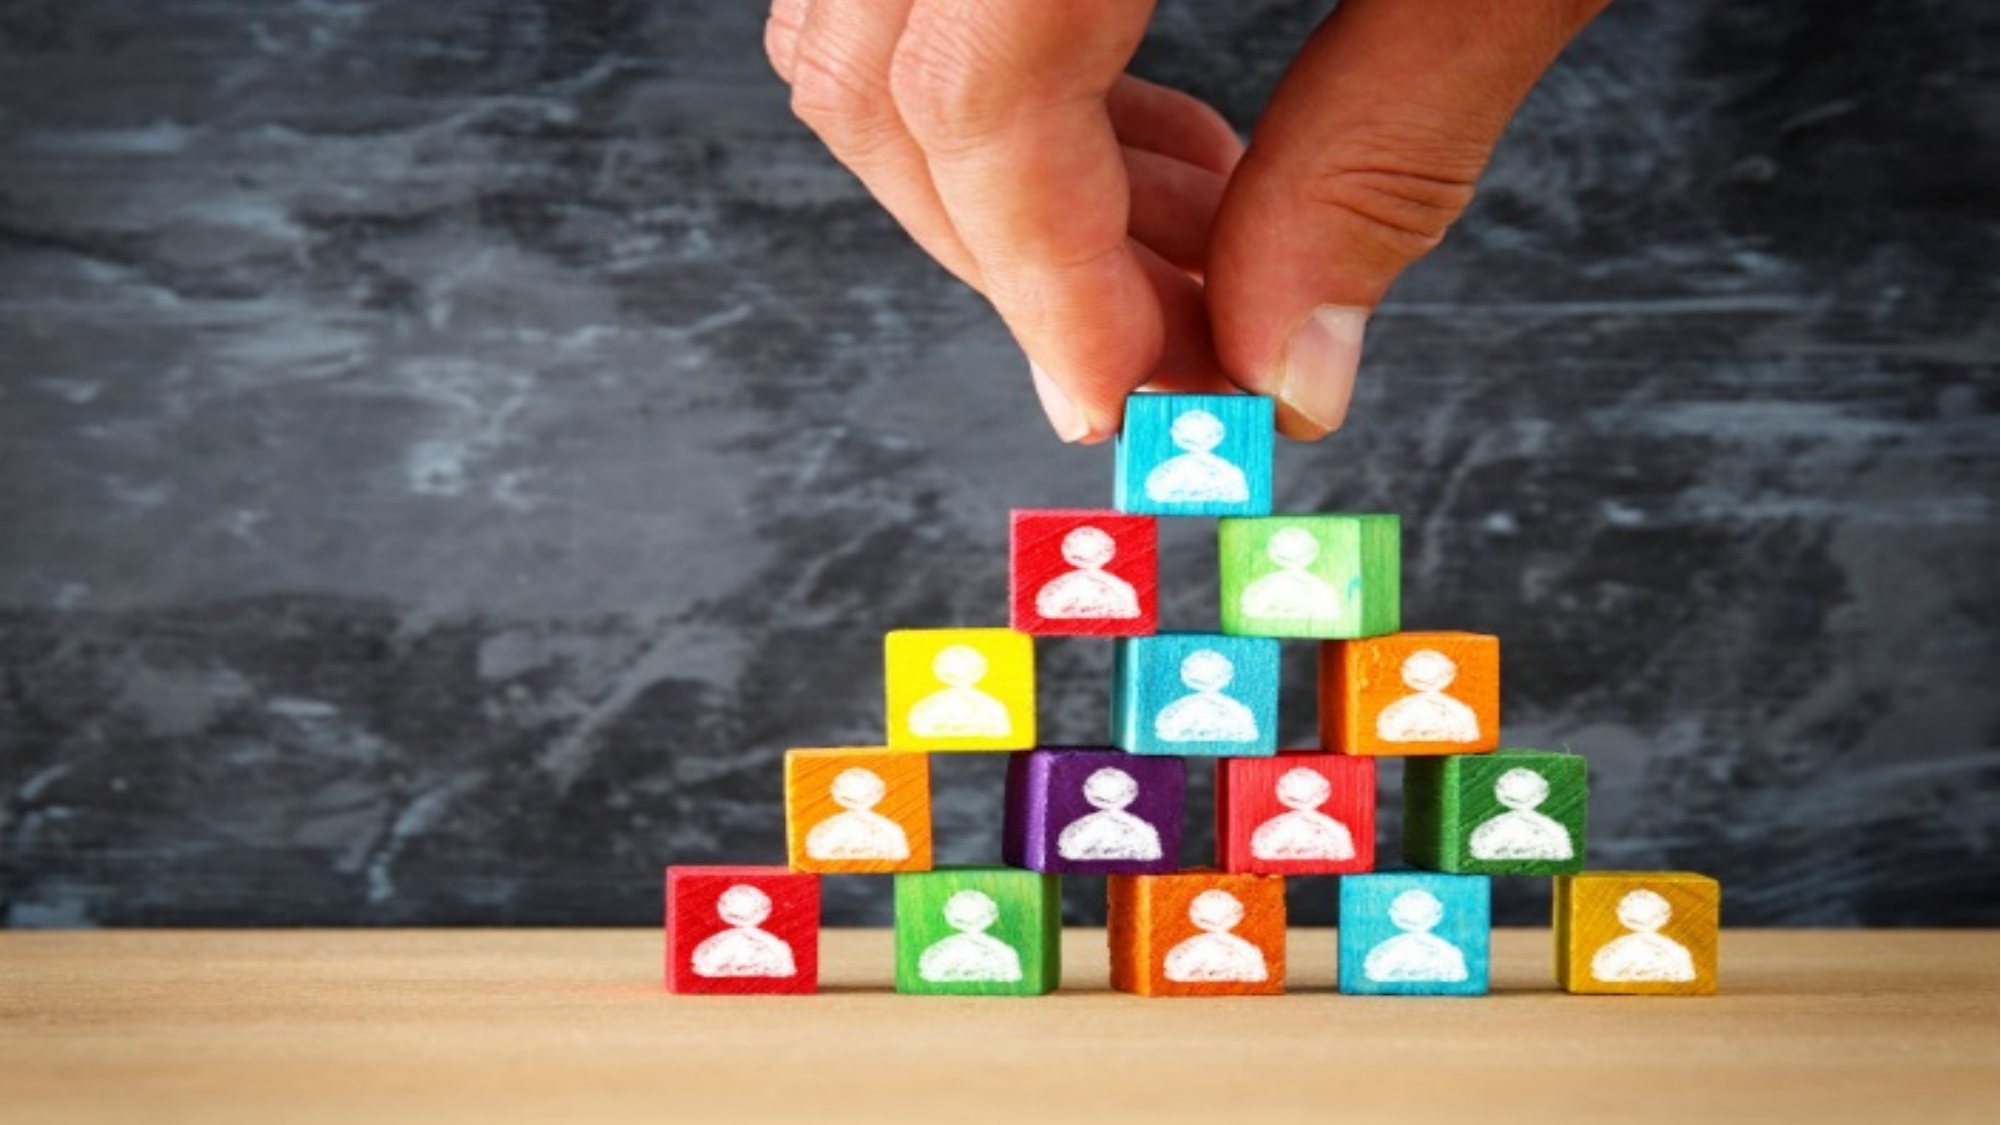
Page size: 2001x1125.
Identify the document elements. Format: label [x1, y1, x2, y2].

list [0, 0, 2000, 1125]
